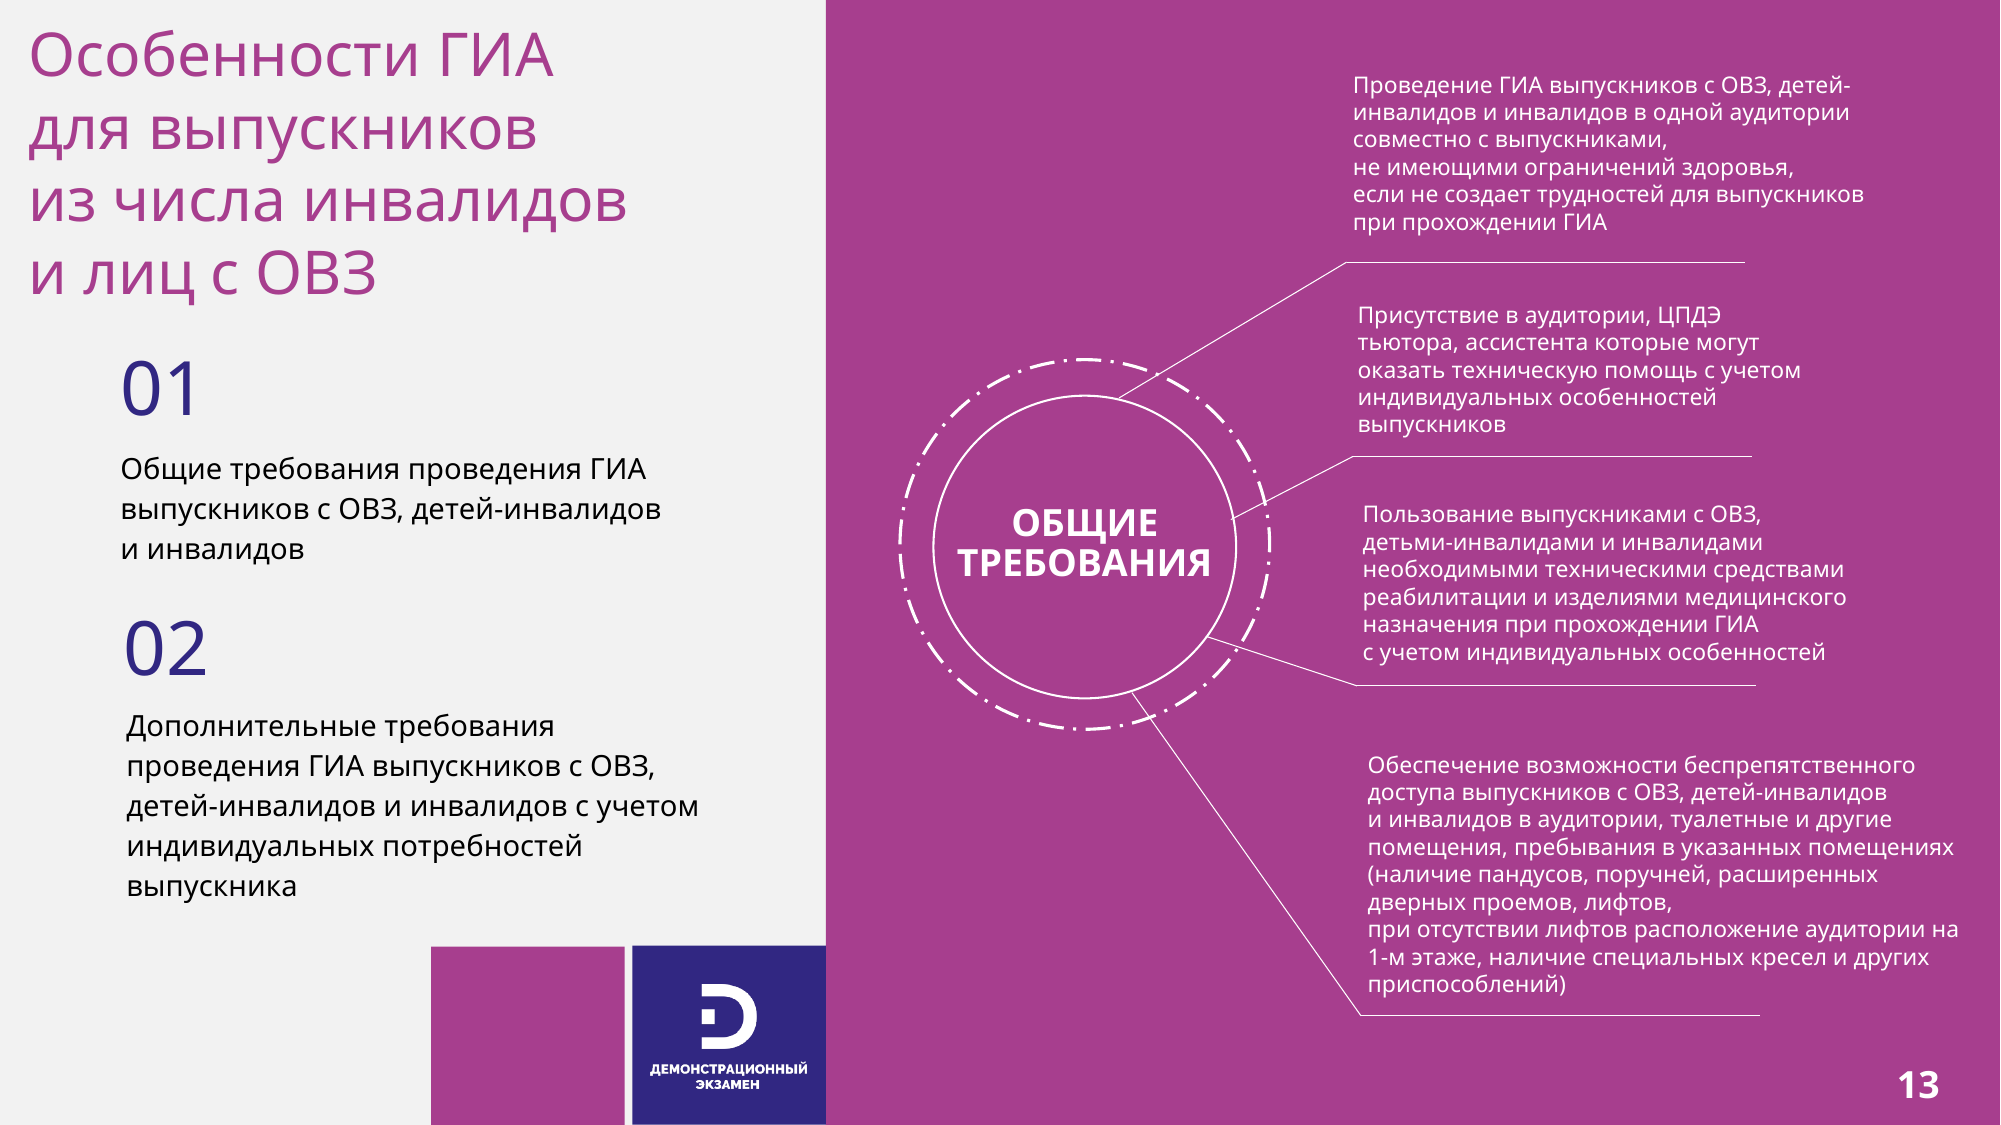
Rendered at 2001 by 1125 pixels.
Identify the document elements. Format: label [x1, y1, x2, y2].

text_box [1131, 692, 1361, 1016]
text_box [1230, 456, 1353, 520]
text_box [899, 359, 1270, 730]
text_box [1205, 636, 1358, 686]
text_box [1119, 262, 1347, 398]
picture [0, 0, 2000, 1125]
